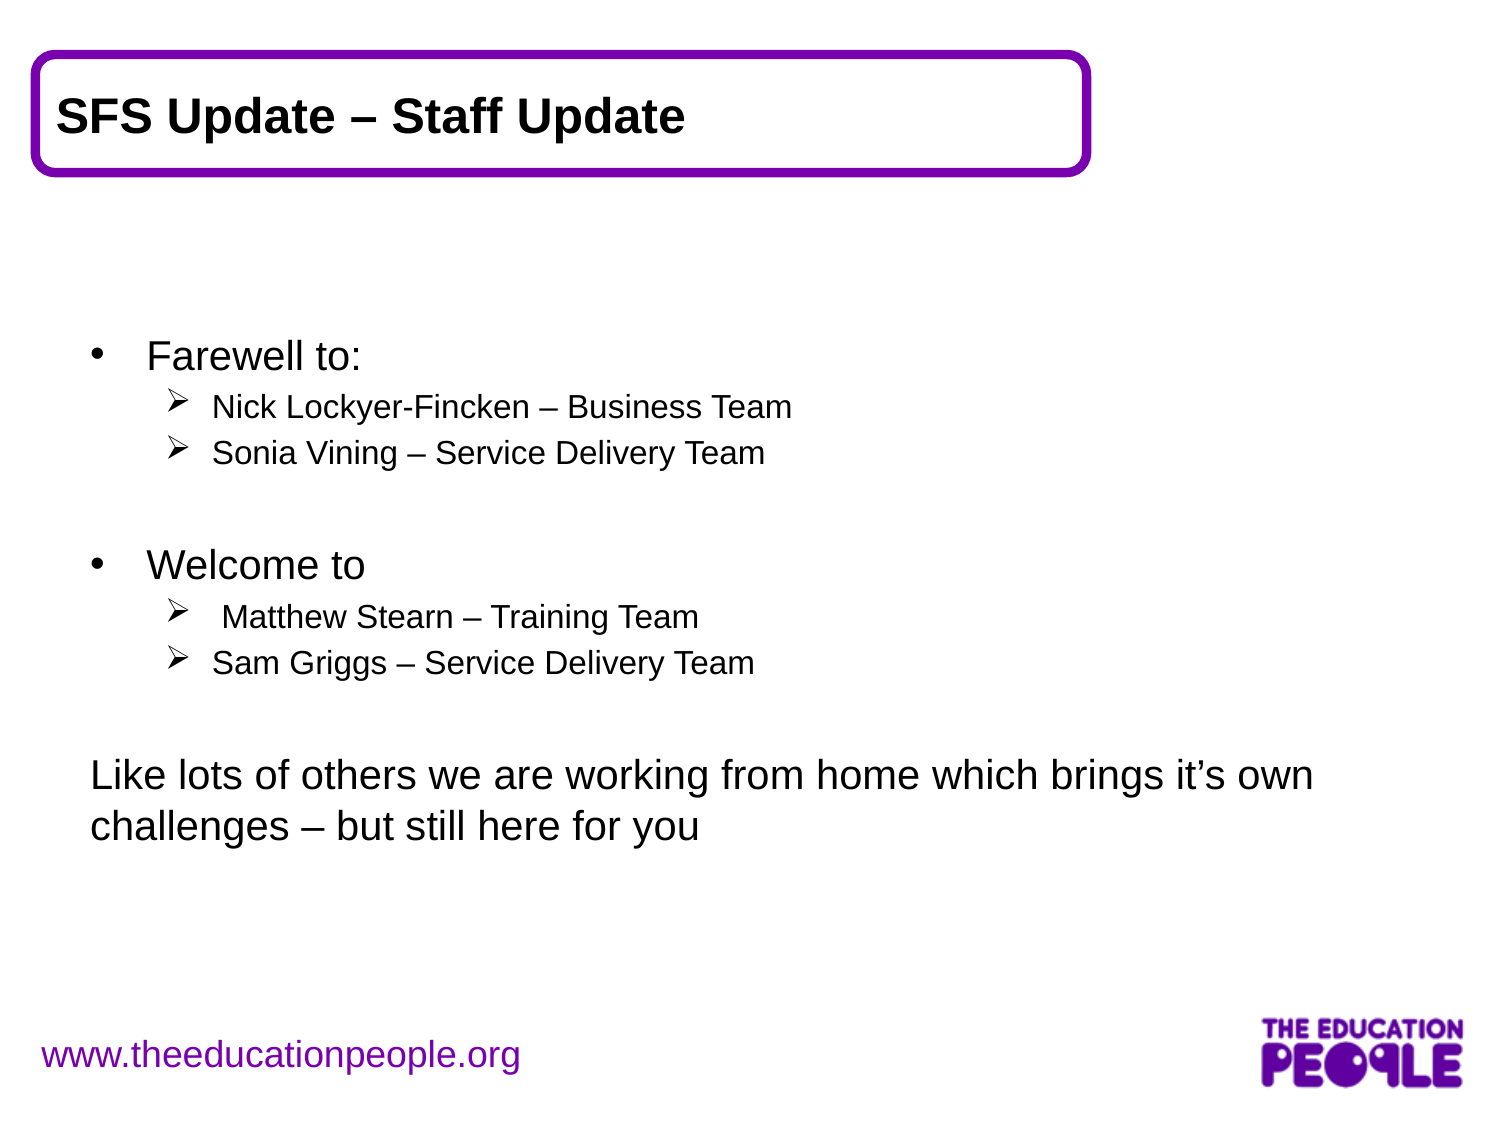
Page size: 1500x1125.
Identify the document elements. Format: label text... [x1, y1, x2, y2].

text_box www.theeducationpeople.org [26, 1023, 561, 1083]
text_box SFS Update – Staff Update [33, 52, 1089, 175]
picture [1257, 999, 1474, 1107]
list Farewell to: Nick Lockyer-Fincken – Business Team Sonia Vining – Service Delivery Team Welcome to Matthew Stearn – Training Team Sam Griggs – Service Delivery Team Like lots of others we are working from home which brings it’s own challenges – but still here for you [75, 262, 1425, 1005]
